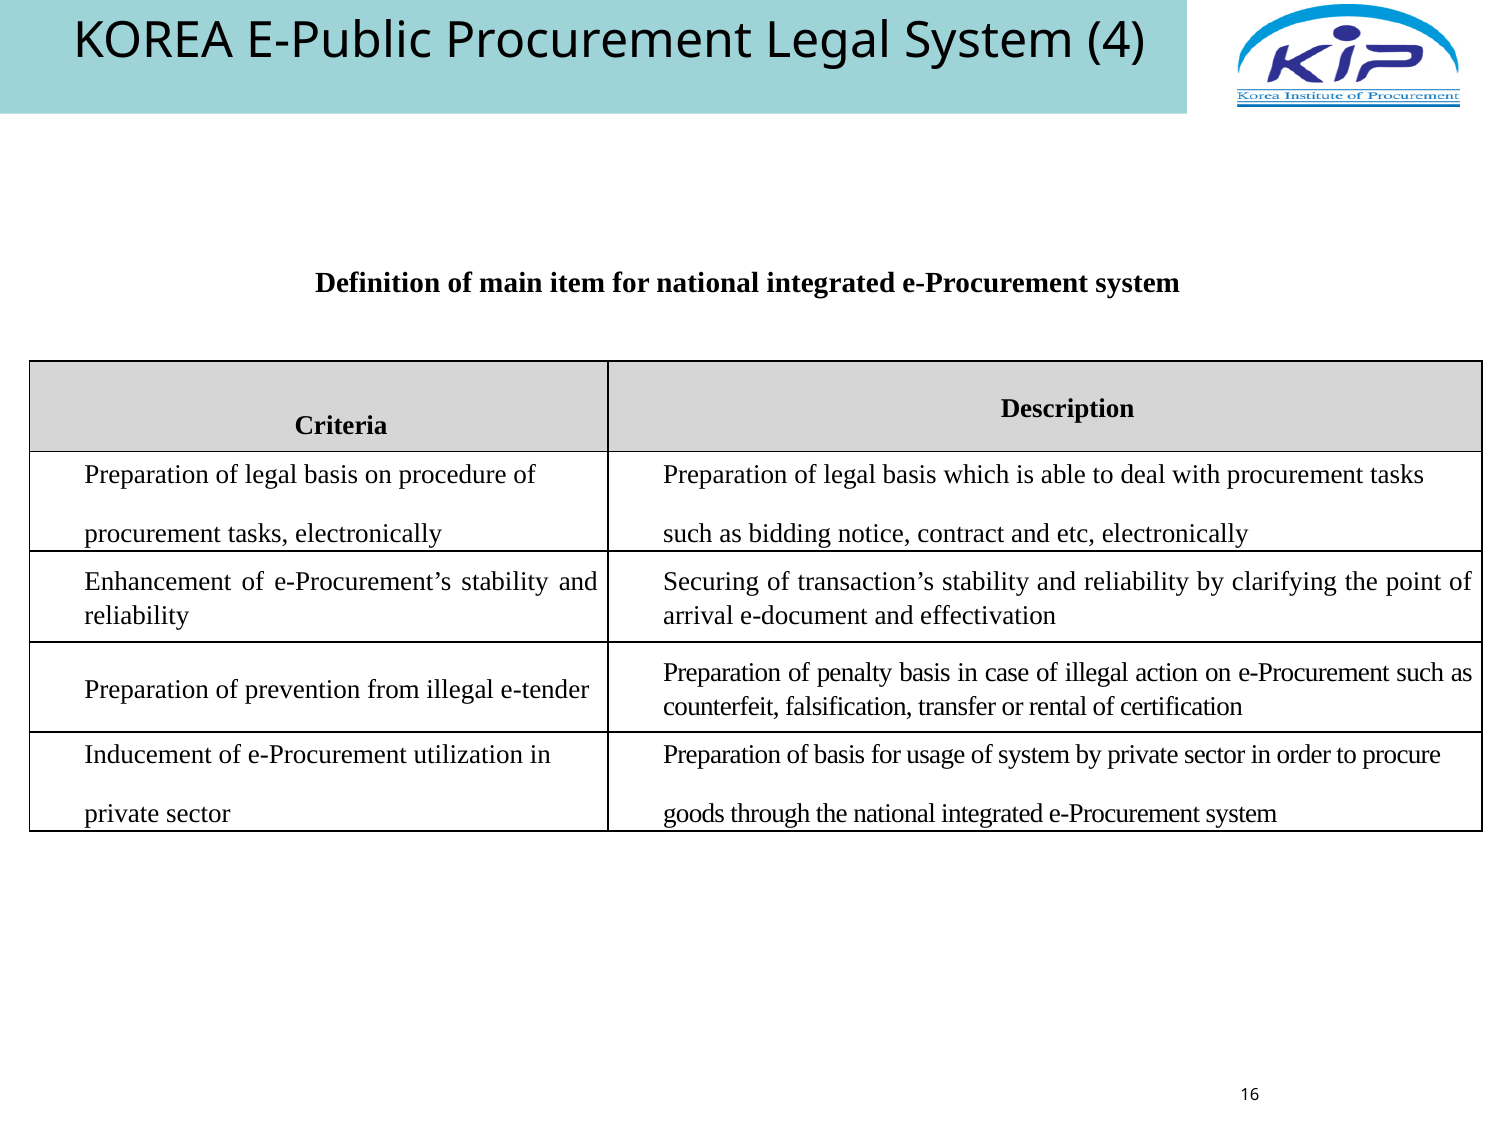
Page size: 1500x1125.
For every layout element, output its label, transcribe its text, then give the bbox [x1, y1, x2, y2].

table_cell Enhancement of e-Procurement’s stability and reliability [30, 552, 607, 641]
table_cell Preparation of legal basis which is able to deal with procurement tasks such as bidding notice, contract and etc, electronically [609, 452, 1481, 550]
table_header Description [609, 362, 1481, 451]
table_cell Preparation of legal basis on procedure of procurement tasks, electronically [30, 452, 607, 550]
table_cell Preparation of prevention from illegal e-tender [30, 643, 607, 731]
slide_number 16 [1074, 1076, 1425, 1125]
table_header Criteria [30, 362, 607, 451]
text_box Definition of main item for national integrated e-Procurement system [0, 256, 1294, 306]
text_box [0, 74, 1500, 150]
table_cell Preparation of basis for usage of system by private sector in order to procure goods through the national integrated e-Procurement system [609, 733, 1481, 830]
picture [1285, 0, 1500, 74]
table_cell Securing of transaction’s stability and reliability by clarifying the point of arrival e-document and effectivation [609, 552, 1481, 641]
table_cell Inducement of e-Procurement utilization in private sector [30, 733, 607, 830]
text_box KOREA E-Public Procurement Legal System (4) [0, 0, 1285, 90]
table_cell Preparation of penalty basis in case of illegal action on e-Procurement such as counterfeit, falsification, transfer or rental of certification [609, 643, 1481, 731]
